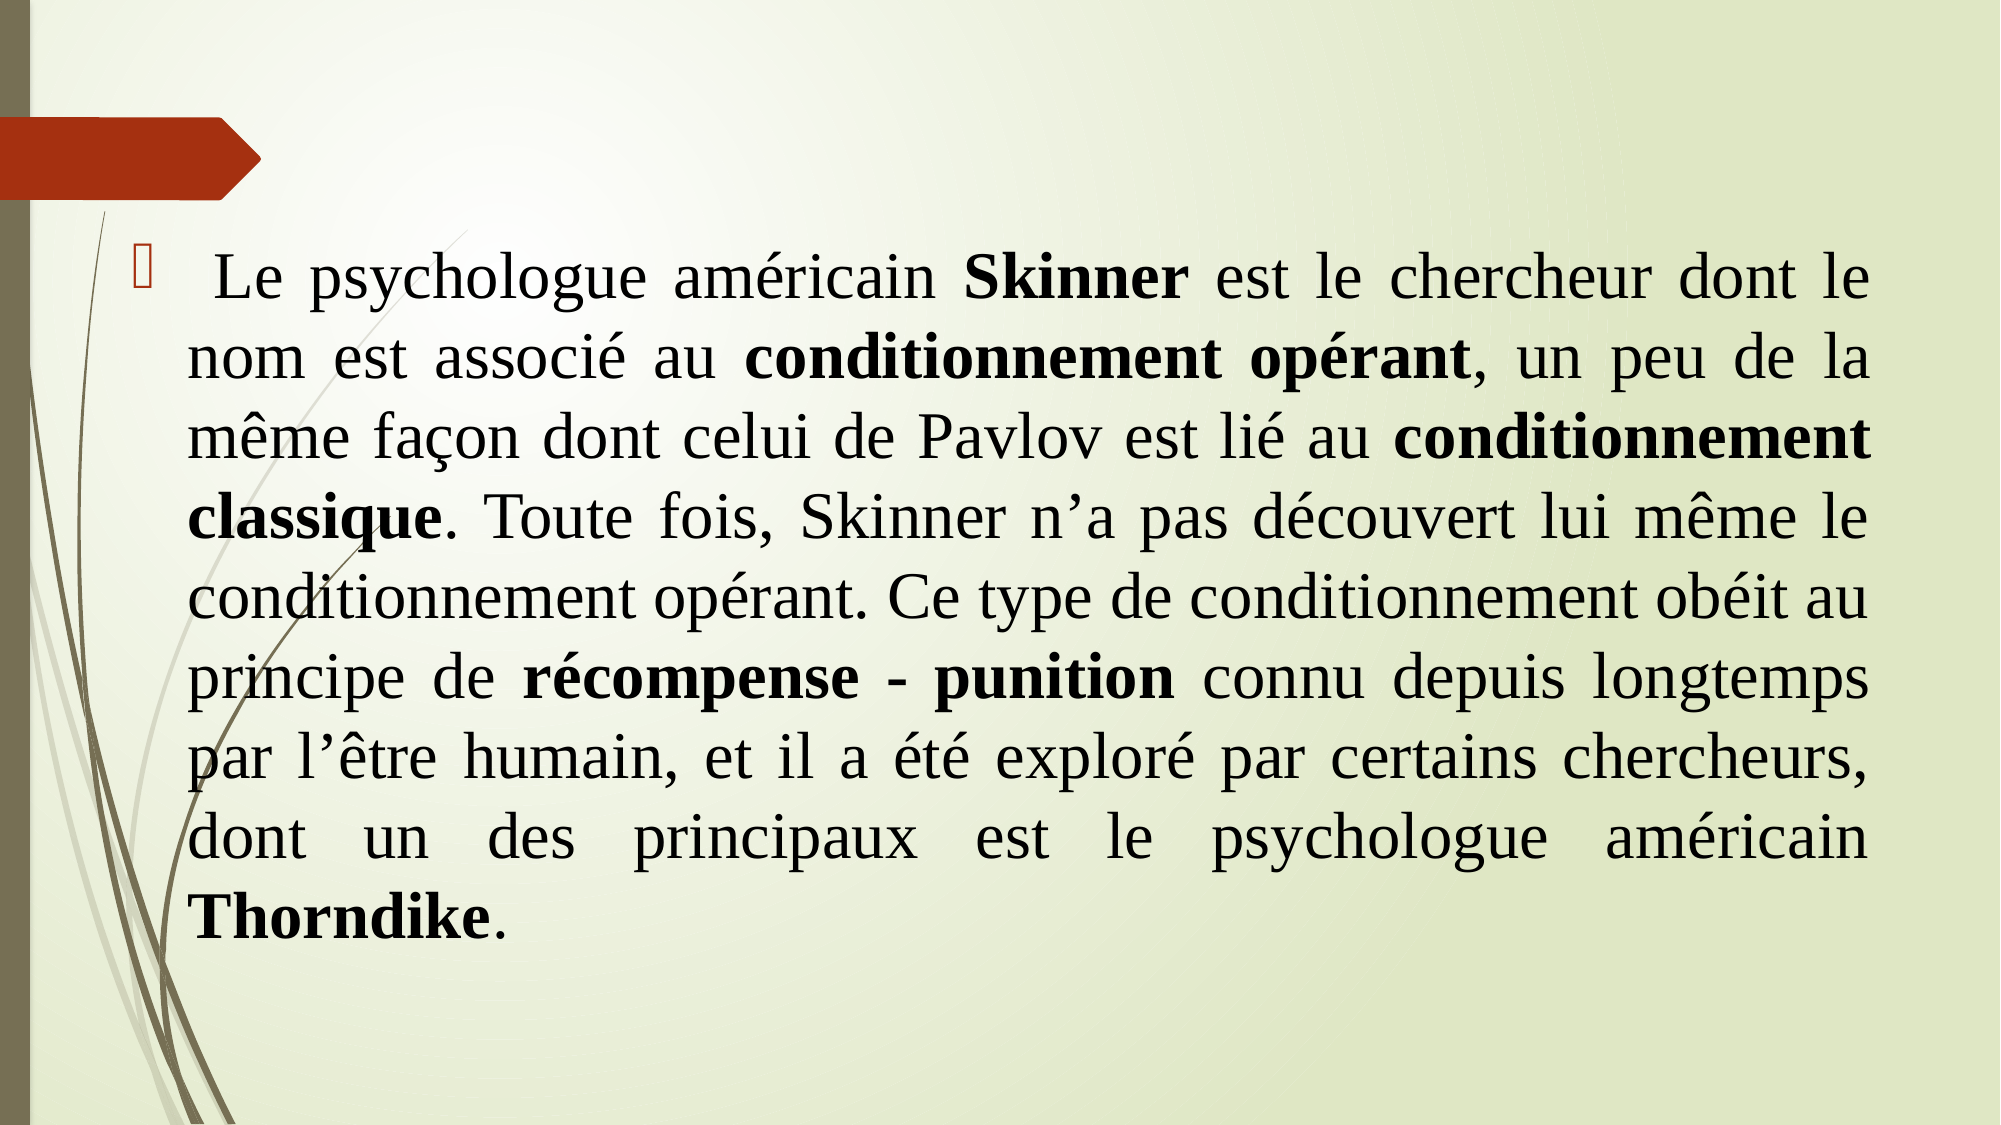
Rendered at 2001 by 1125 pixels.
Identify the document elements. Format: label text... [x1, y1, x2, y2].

list Le psychologue américain Skinner est le chercheur dont le nom est associé au conditionnement opérant, un peu de la même façon dont celui de Pavlov est lié au conditionnement classique. Toute fois, Skinner n’a pas découvert lui même le conditionnement opérant. Ce type de conditionnement obéit au principe de récompense - punition connu depuis longtemps par l’être humain, et il a été exploré par certains chercheurs, dont un des principaux est le psychologue américain Thorndike. [116, 123, 1888, 970]
